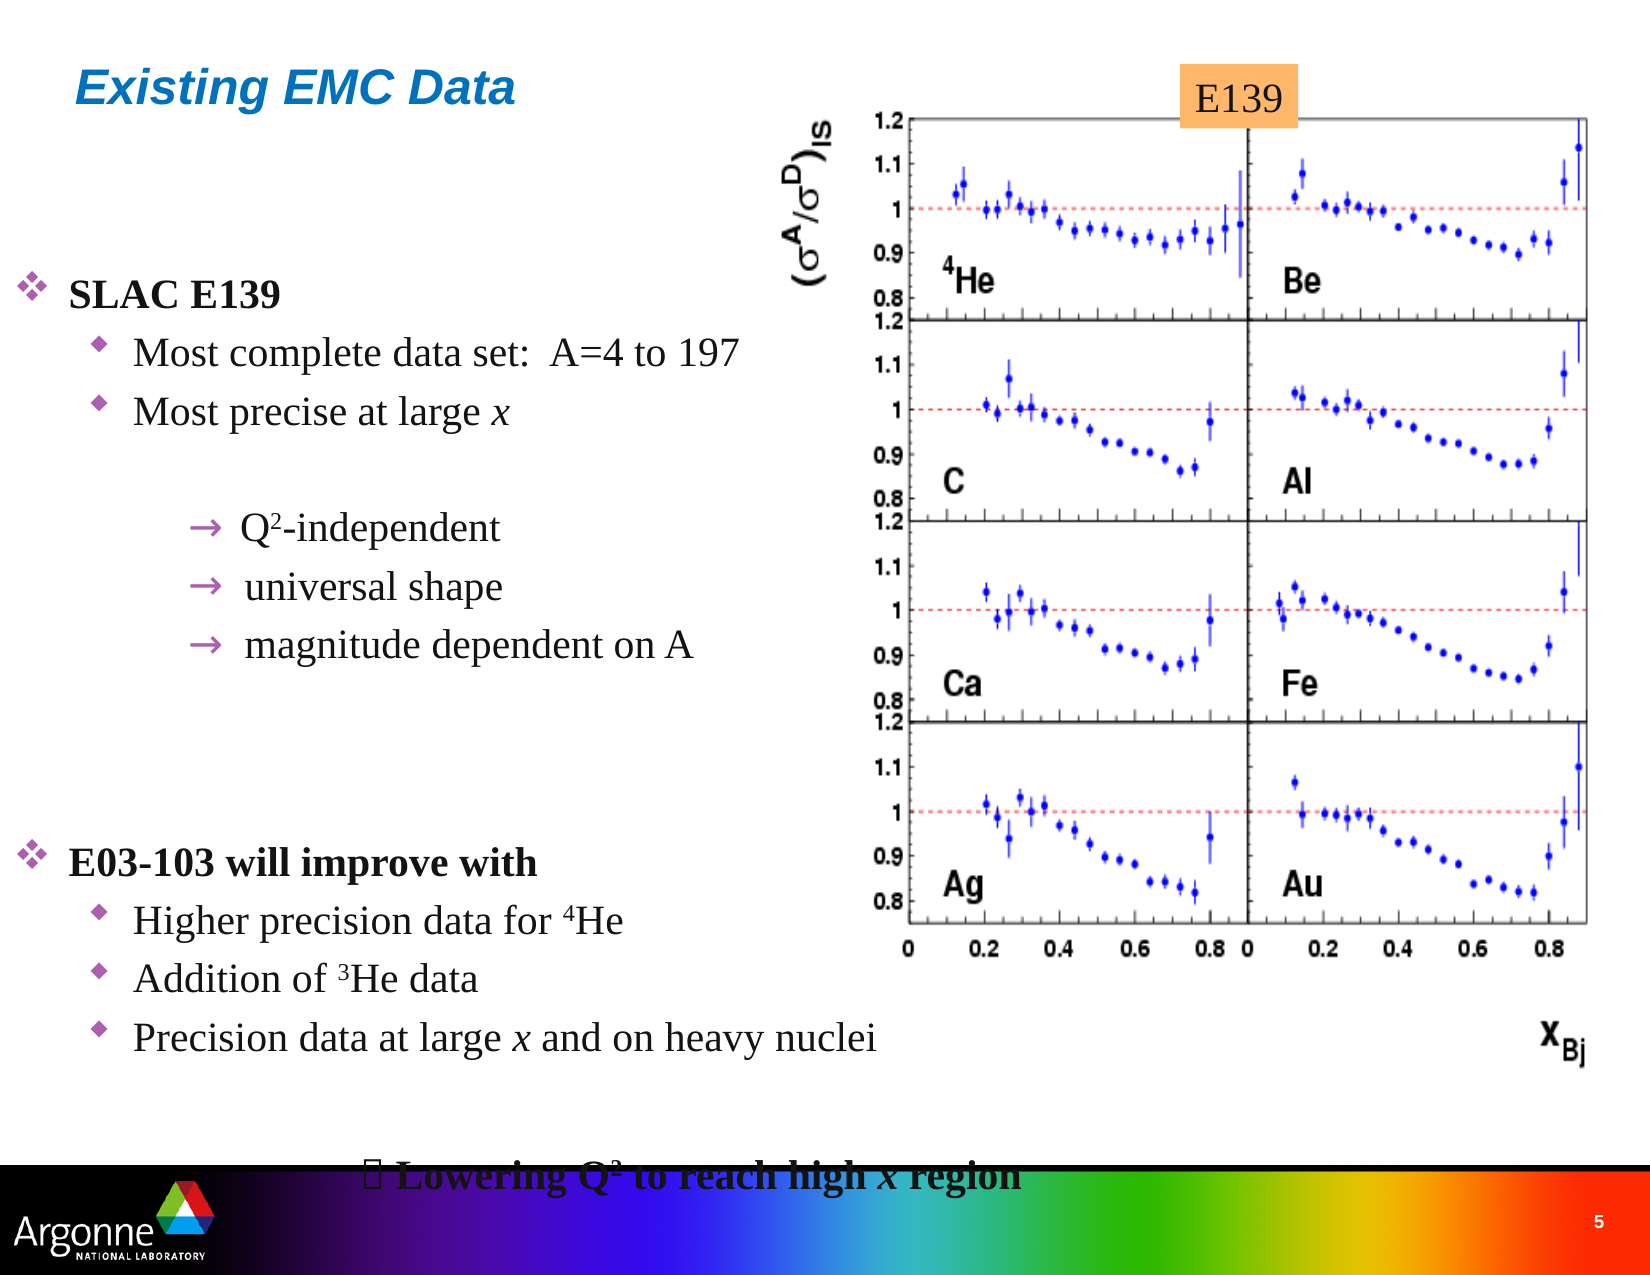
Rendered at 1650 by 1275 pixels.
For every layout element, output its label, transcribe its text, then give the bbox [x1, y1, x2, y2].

picture [0, 1165, 1650, 1275]
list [774, 107, 1598, 1084]
list SLAC E139 Most complete data set: A=4 to 197 Most precise at large x Q2-independent universal shape magnitude dependent on A E03-103 will improve with Higher precision data for 4He Addition of 3He data Precision data at large x and on heavy nuclei  Lowering Q2 to reach high x region [0, 259, 1479, 1132]
title Existing EMC Data [60, 61, 1498, 126]
slide_number 5 [1552, 1202, 1619, 1267]
text_box E139 [1180, 63, 1299, 105]
